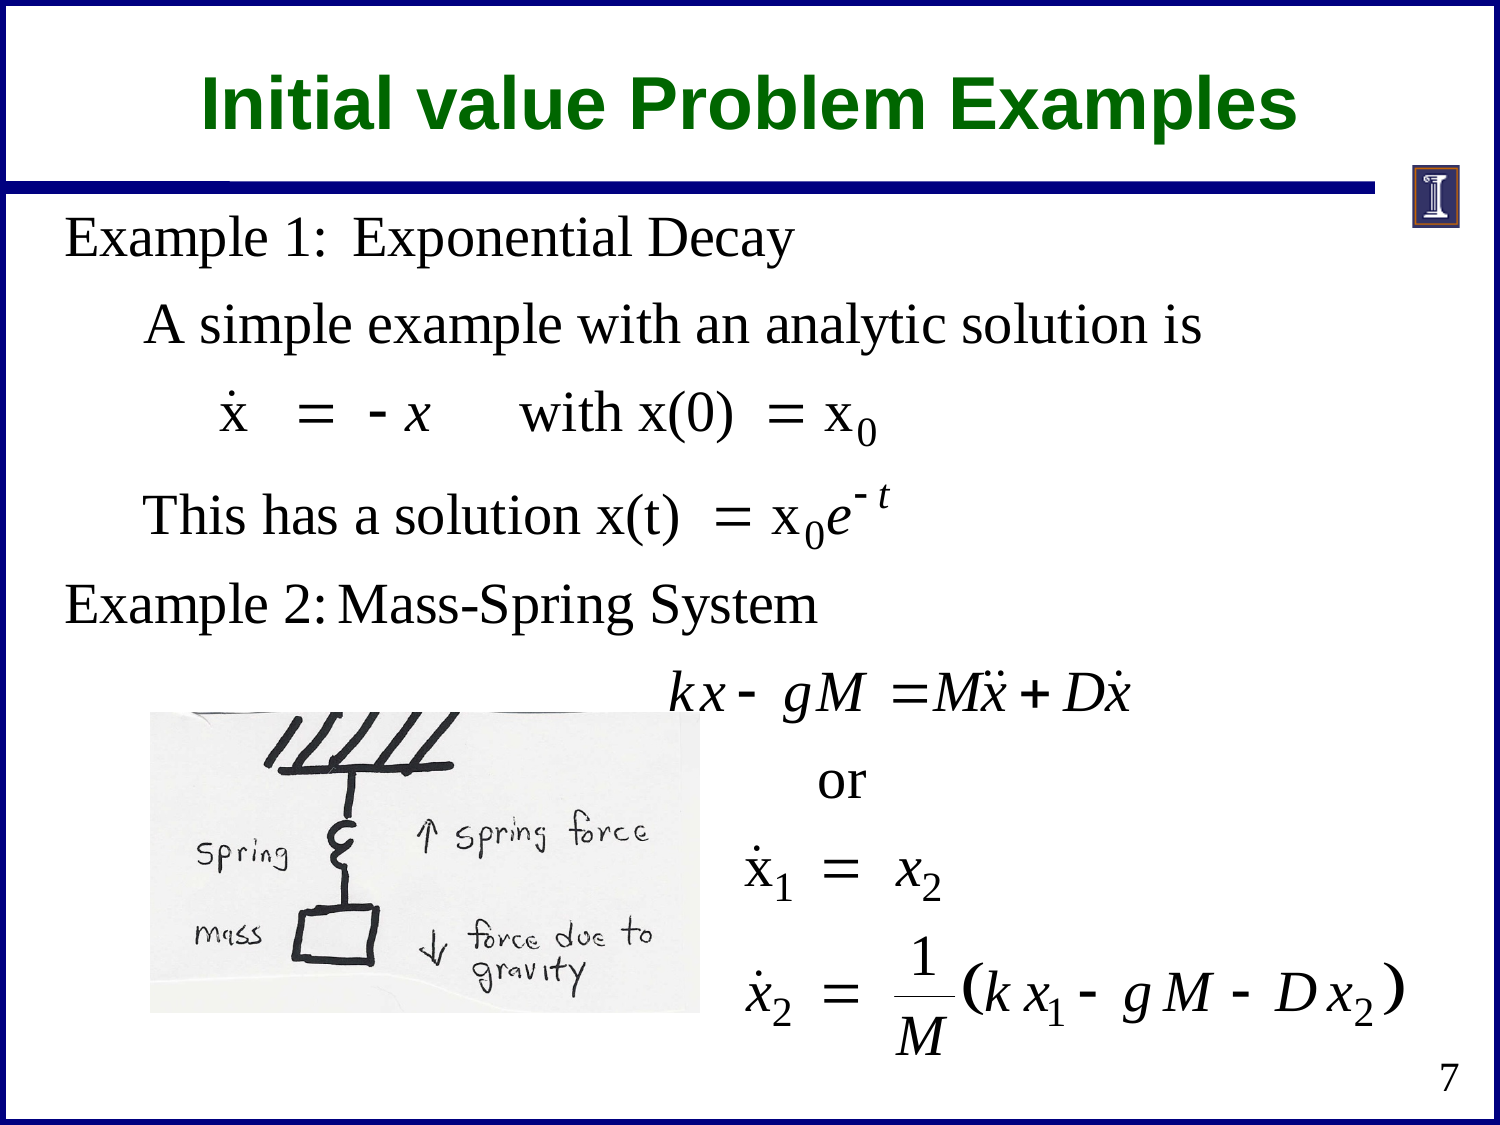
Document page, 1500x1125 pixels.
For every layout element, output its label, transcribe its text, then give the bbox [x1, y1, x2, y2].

picture [1412, 165, 1460, 228]
title Initial value Problem Examples [112, 37, 1388, 163]
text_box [60, 209, 1405, 1125]
slide_number 7 [1407, 1037, 1476, 1113]
picture [149, 712, 701, 1014]
